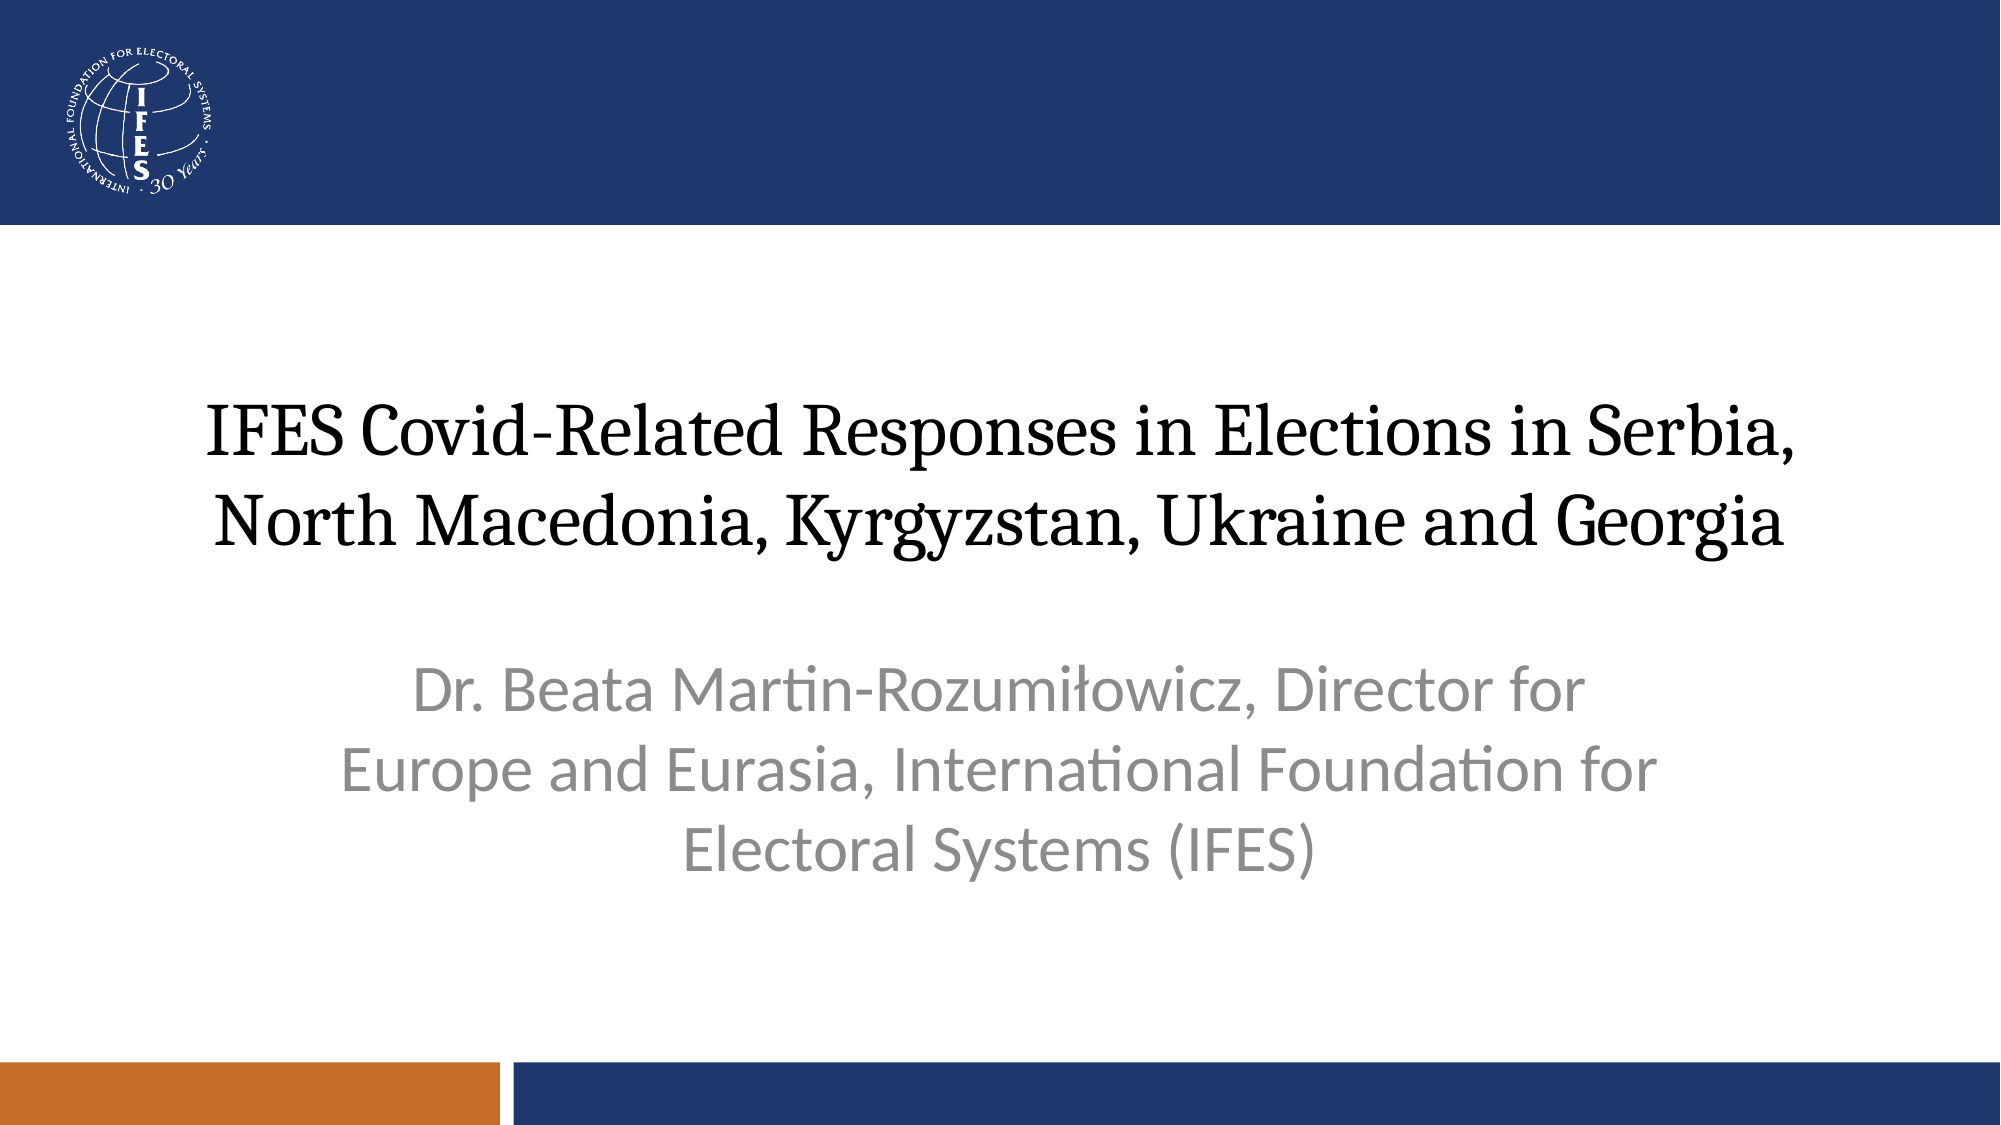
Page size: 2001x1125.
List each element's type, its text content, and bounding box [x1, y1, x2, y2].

picture [50, 31, 245, 225]
subtitle Dr. Beata Martin-Rozumiłowicz, Director for Europe and Eurasia, International Foundation for Electoral Systems (IFES) [300, 637, 1700, 925]
title IFES Covid-Related Responses in Elections in Serbia, North Macedonia, Kyrgyzstan, Ukraine and Georgia [150, 349, 1850, 591]
